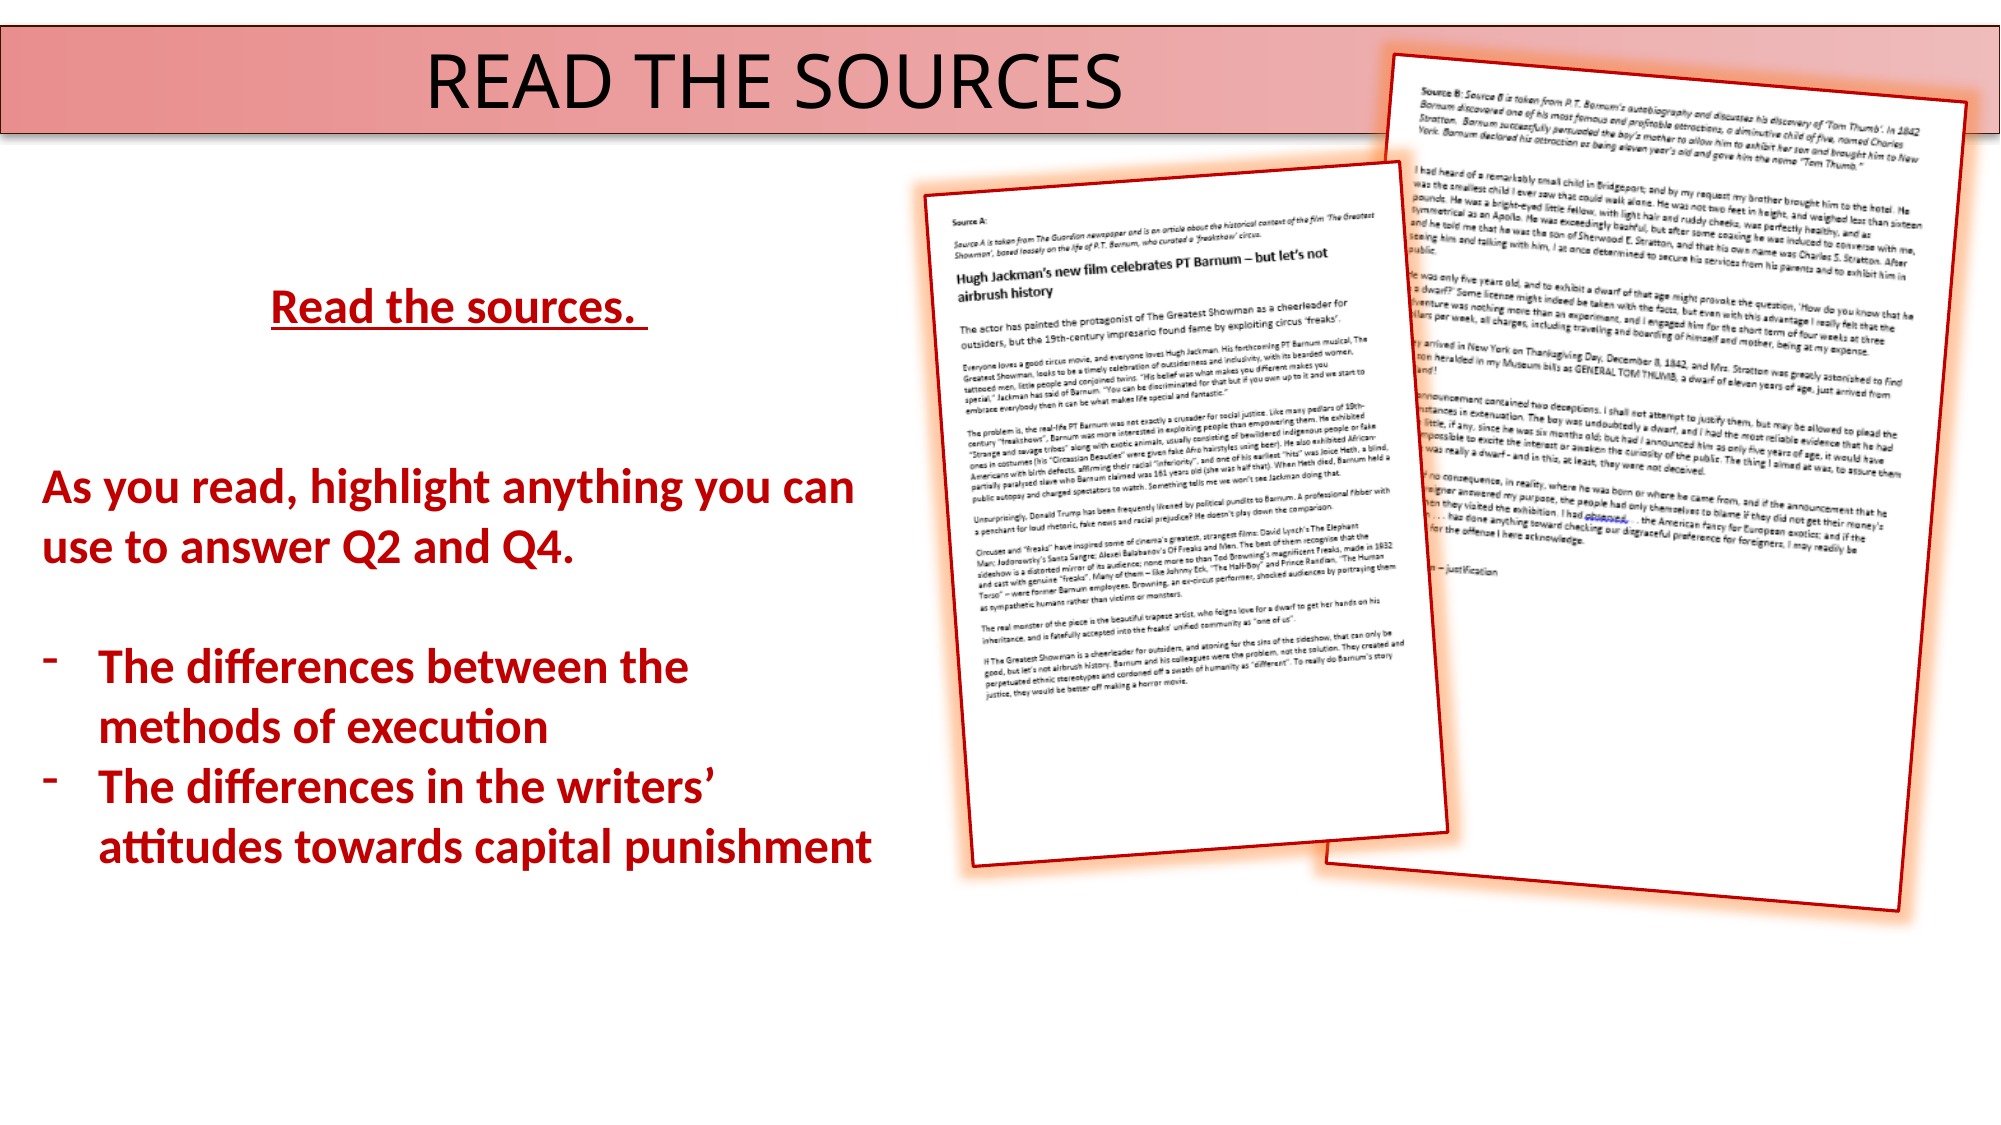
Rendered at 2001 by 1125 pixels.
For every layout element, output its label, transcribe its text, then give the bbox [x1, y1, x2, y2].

picture [927, 56, 1964, 909]
text_box Read the sources. As you read, highlight anything you can use to answer Q2 and Q4. The differences between the methods of execution The differences in the writers’ attitudes towards capital punishment [27, 266, 892, 882]
text_box READ THE SOURCES [0, 26, 2000, 134]
